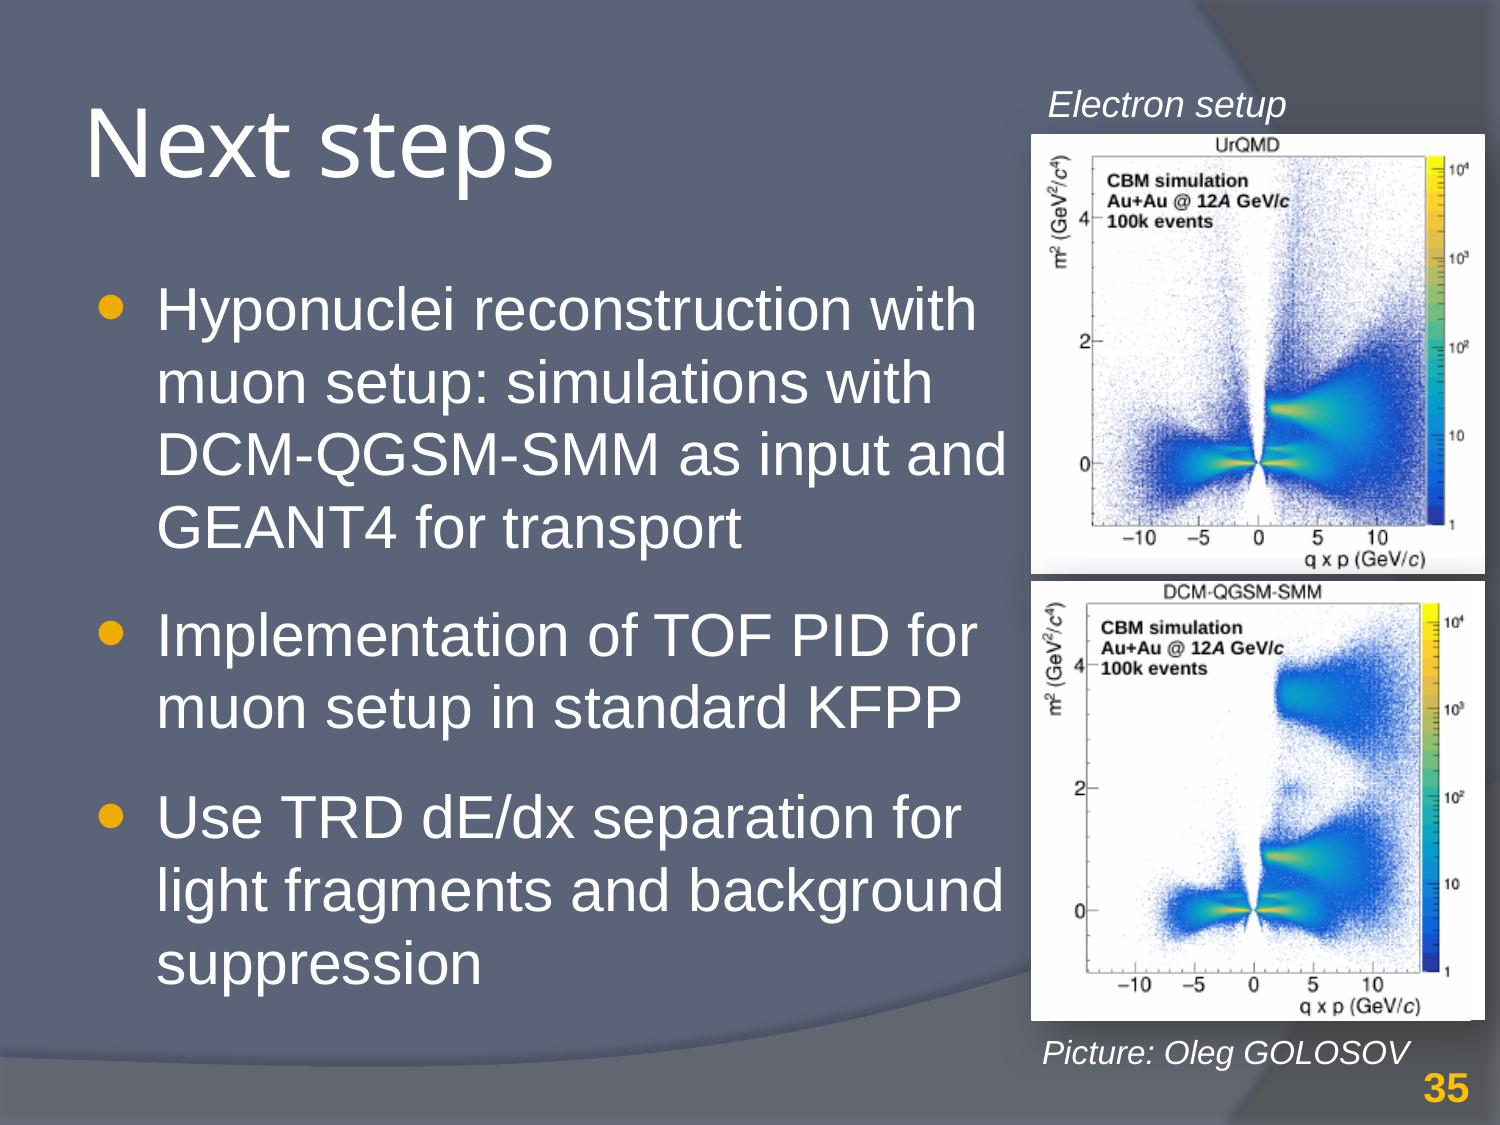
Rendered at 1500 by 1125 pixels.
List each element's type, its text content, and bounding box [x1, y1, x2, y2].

title Next steps [75, 45, 1300, 233]
list Hyponuclei reconstruction with muon setup: simulations with DCM-QGSM-SMM as input and GEANT4 for transport Implementation of TOF PID for muon setup in standard KFPP Use TRD dE/dx separation for light fragments and background suppression [75, 262, 1015, 1005]
picture [1031, 134, 1485, 572]
picture [1031, 580, 1485, 1021]
text_box Electron setup [1032, 72, 1302, 125]
text_box Picture: Oleg GOLOSOV [1027, 1030, 1425, 1079]
slide_number 35 [1359, 1064, 1485, 1114]
